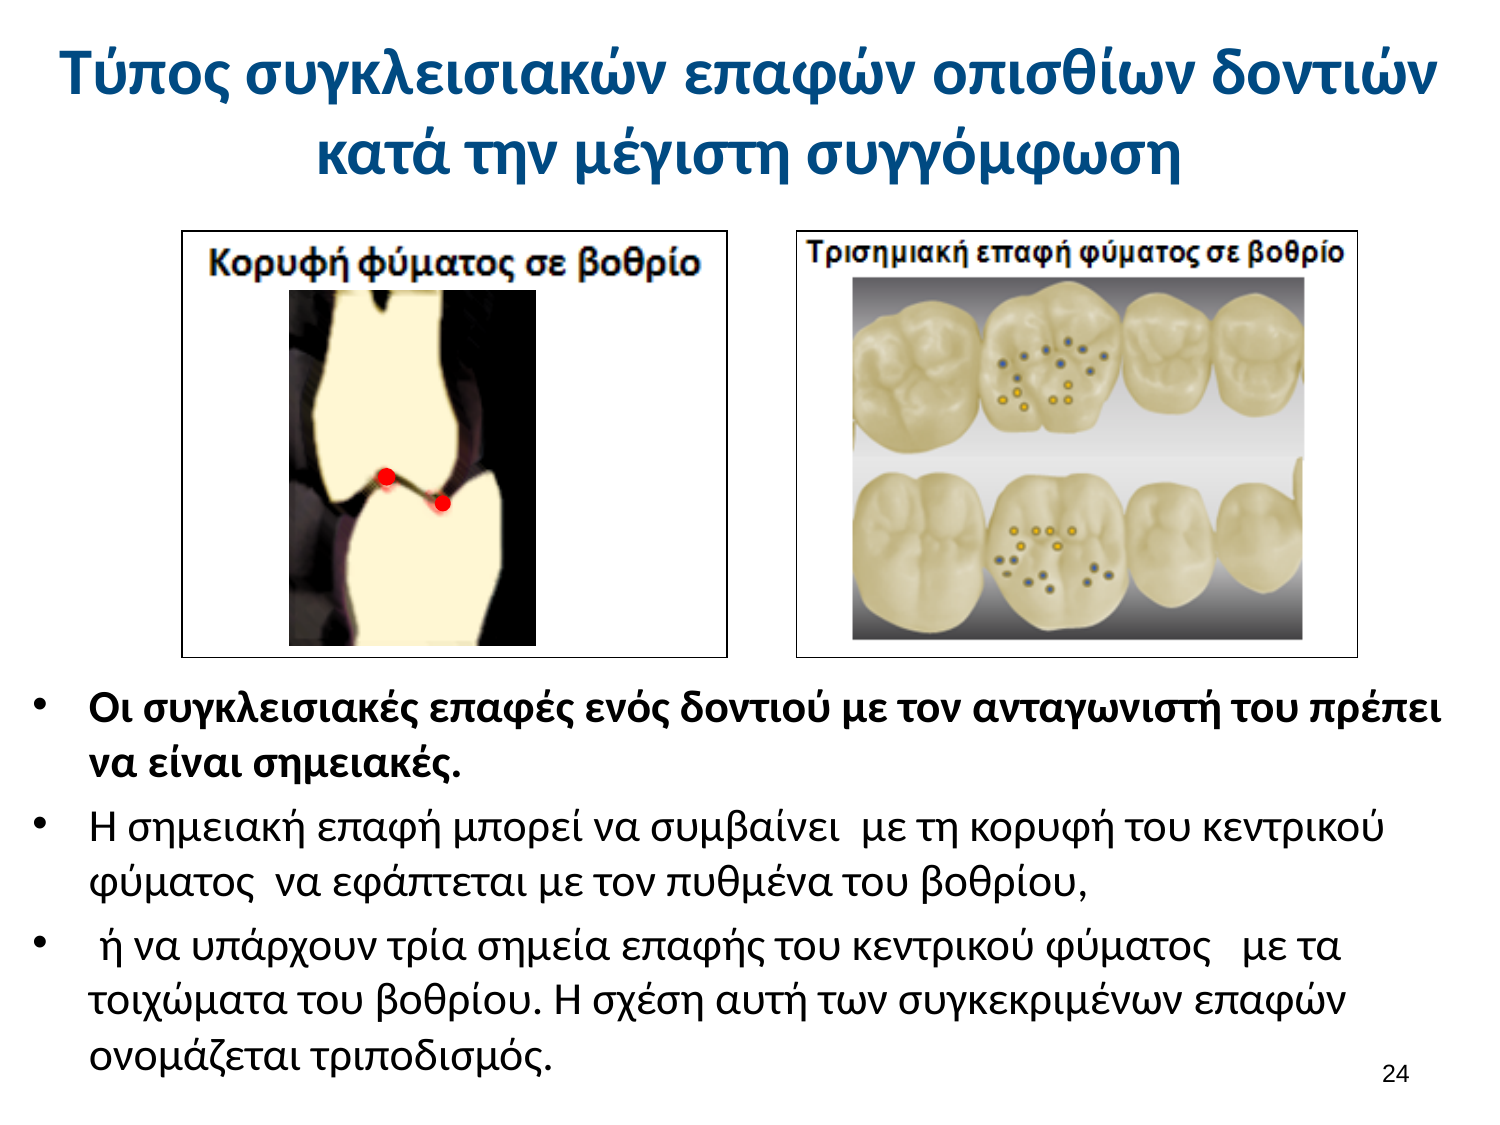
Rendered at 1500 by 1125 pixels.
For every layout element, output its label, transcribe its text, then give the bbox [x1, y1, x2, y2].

slide_number 23 [1074, 1042, 1425, 1103]
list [182, 231, 727, 658]
title Τύπος συγκλεισιακών επαφών οπισθίων δοντιών κατά την μέγιστη συγγόμφωση [0, 19, 1500, 197]
picture [796, 231, 1357, 658]
picture [289, 290, 537, 646]
list Οι συγκλεισιακές επαφές ενός δοντιού με τον ανταγωνιστή του πρέπει να είναι σημειακές. Η σημειακή επαφή μπορεί να συμβαίνει με τη κορυφή του κεντρικού φύματος να εφάπτεται με τον πυθμένα του βοθρίου, ή να υπάρχουν τρία σημεία επαφής του κεντρικού φύματος με τα τοιχώματα του βοθρίου. Η σχέση αυτή των συγκεκριμένων επαφών ονομάζεται τριποδισμός. [17, 668, 1495, 1125]
